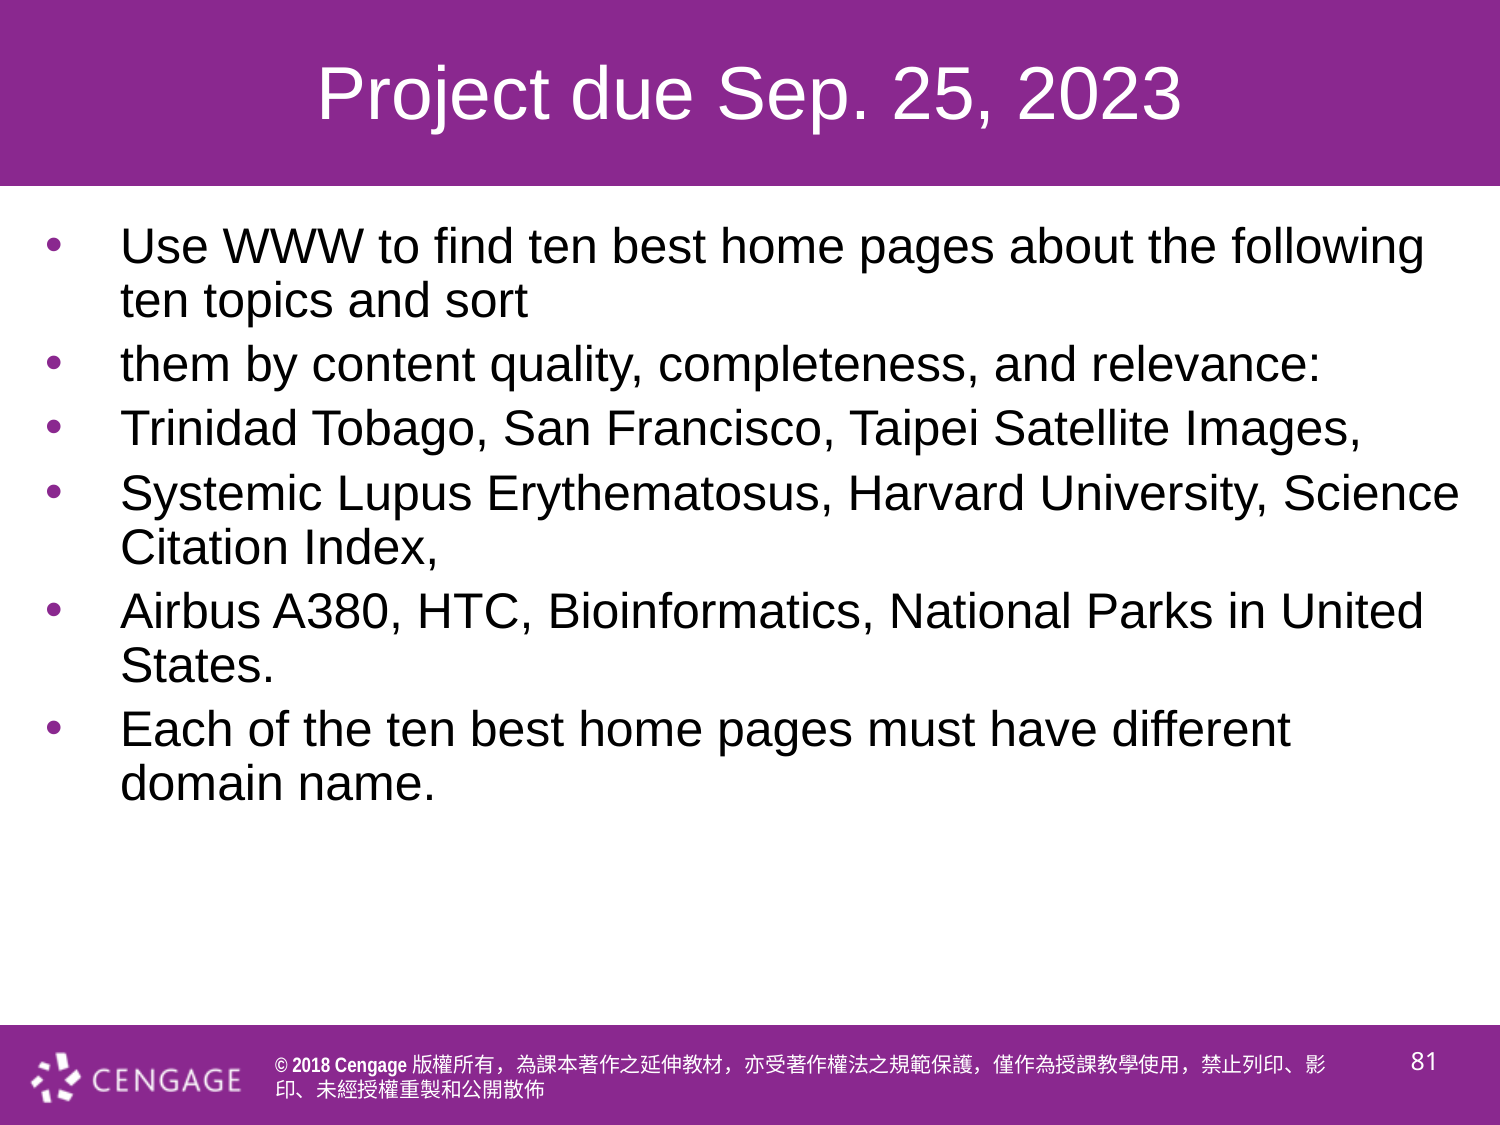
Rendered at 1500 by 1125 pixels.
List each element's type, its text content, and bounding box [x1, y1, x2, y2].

picture [21, 1043, 246, 1111]
list Use WWW to find ten best home pages about the following ten topics and sort them by content quality, completeness, and relevance: Trinidad Tobago, San Francisco, Taipei Satellite Images, Systemic Lupus Erythematosus, Harvard University, Science Citation Index, Airbus A380, HTC, Bioinformatics, National Parks in United States. Each of the ten best home pages must have different domain name. [36, 211, 1476, 1006]
slide_number 81 [1400, 1038, 1450, 1087]
title Project due Sep. 25, 2023 [74, 3, 1426, 176]
